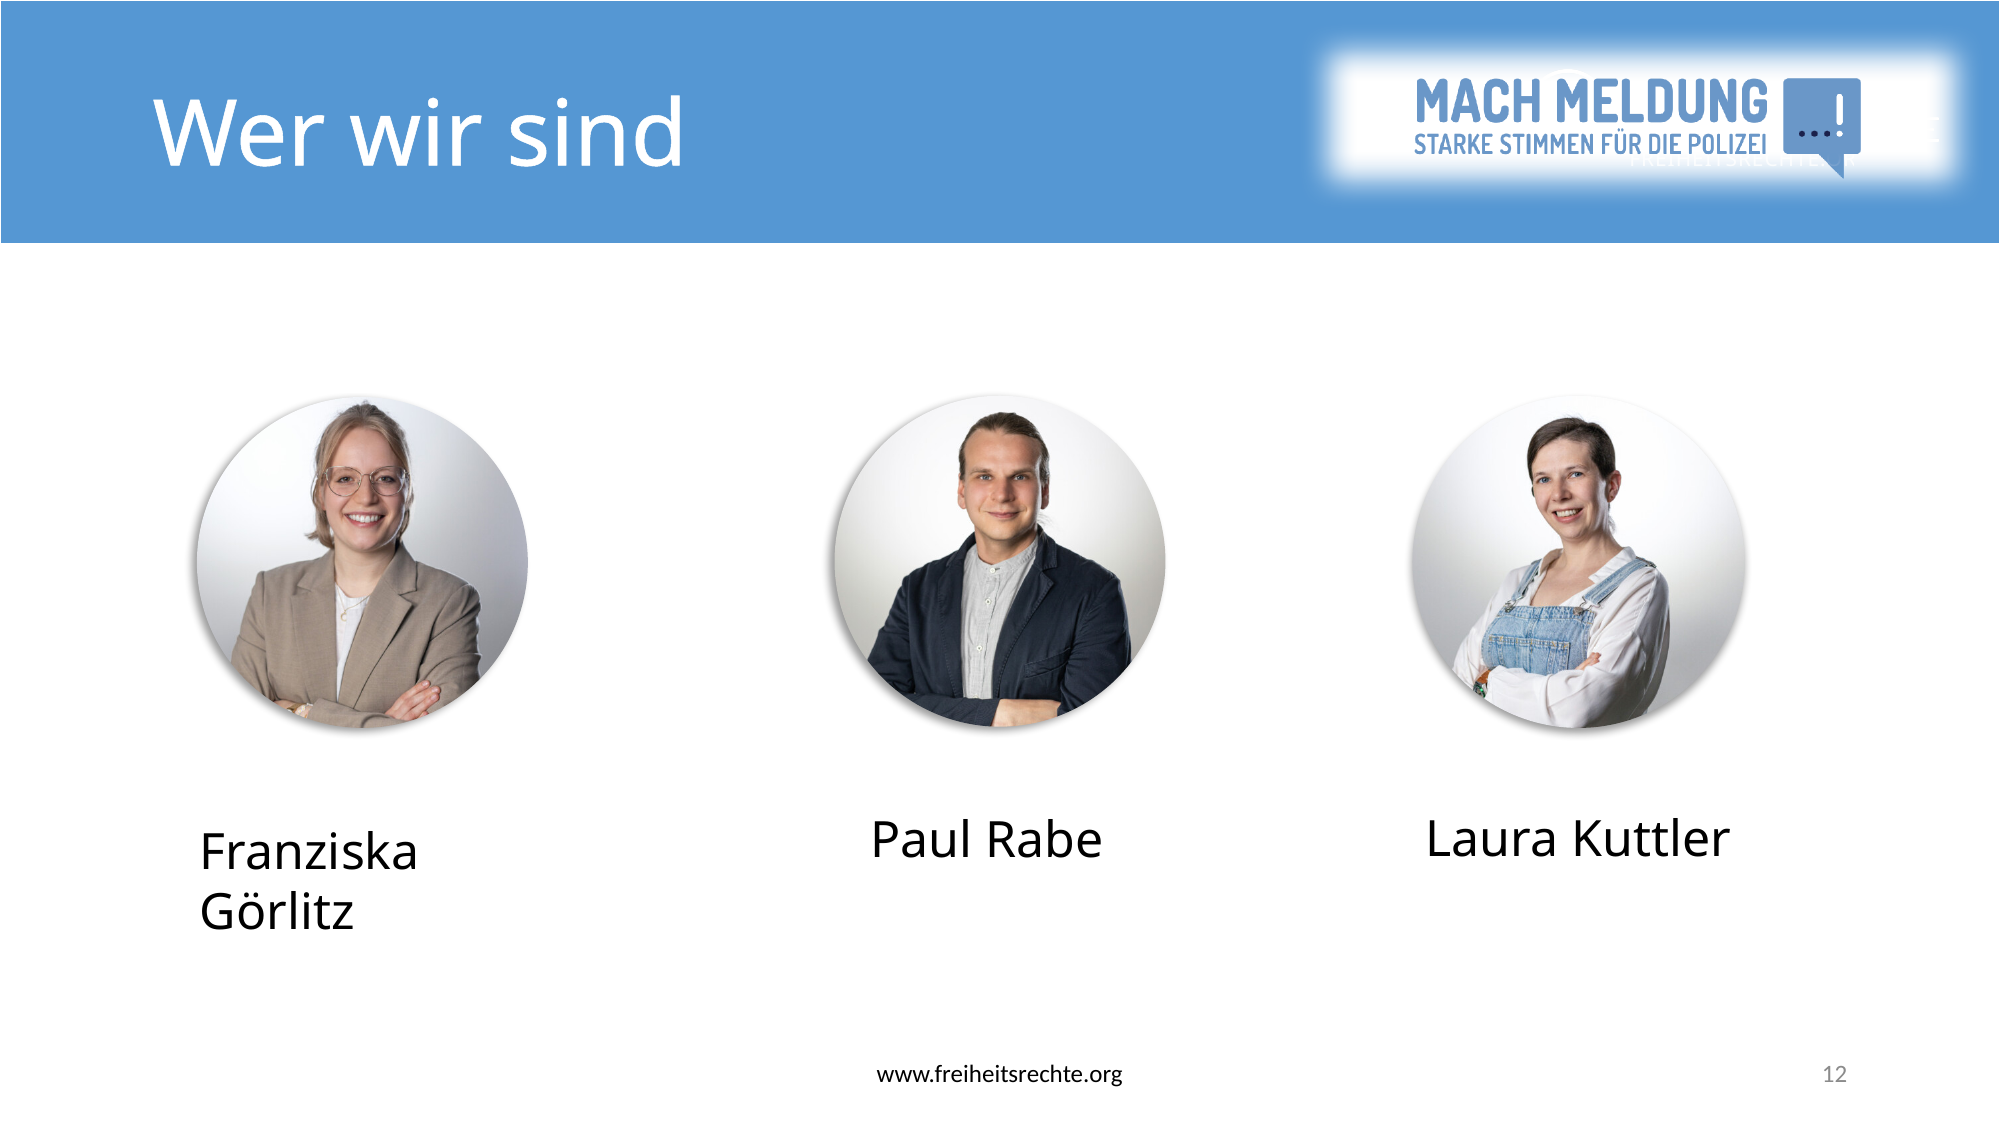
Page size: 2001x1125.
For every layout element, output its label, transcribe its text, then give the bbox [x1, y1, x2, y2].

picture [834, 395, 1166, 727]
picture [196, 396, 528, 728]
text_box Paul Rabe [809, 799, 1165, 875]
footer www.freiheitsrechte.org [662, 1042, 1338, 1103]
picture [1298, 22, 1986, 211]
picture [1412, 395, 1745, 728]
text_box Franziska Görlitz [185, 811, 540, 947]
slide_number 12 [1412, 1042, 1863, 1103]
title Wer wir sind [137, 27, 1863, 245]
text_box Laura Kuttler [1401, 798, 1756, 874]
